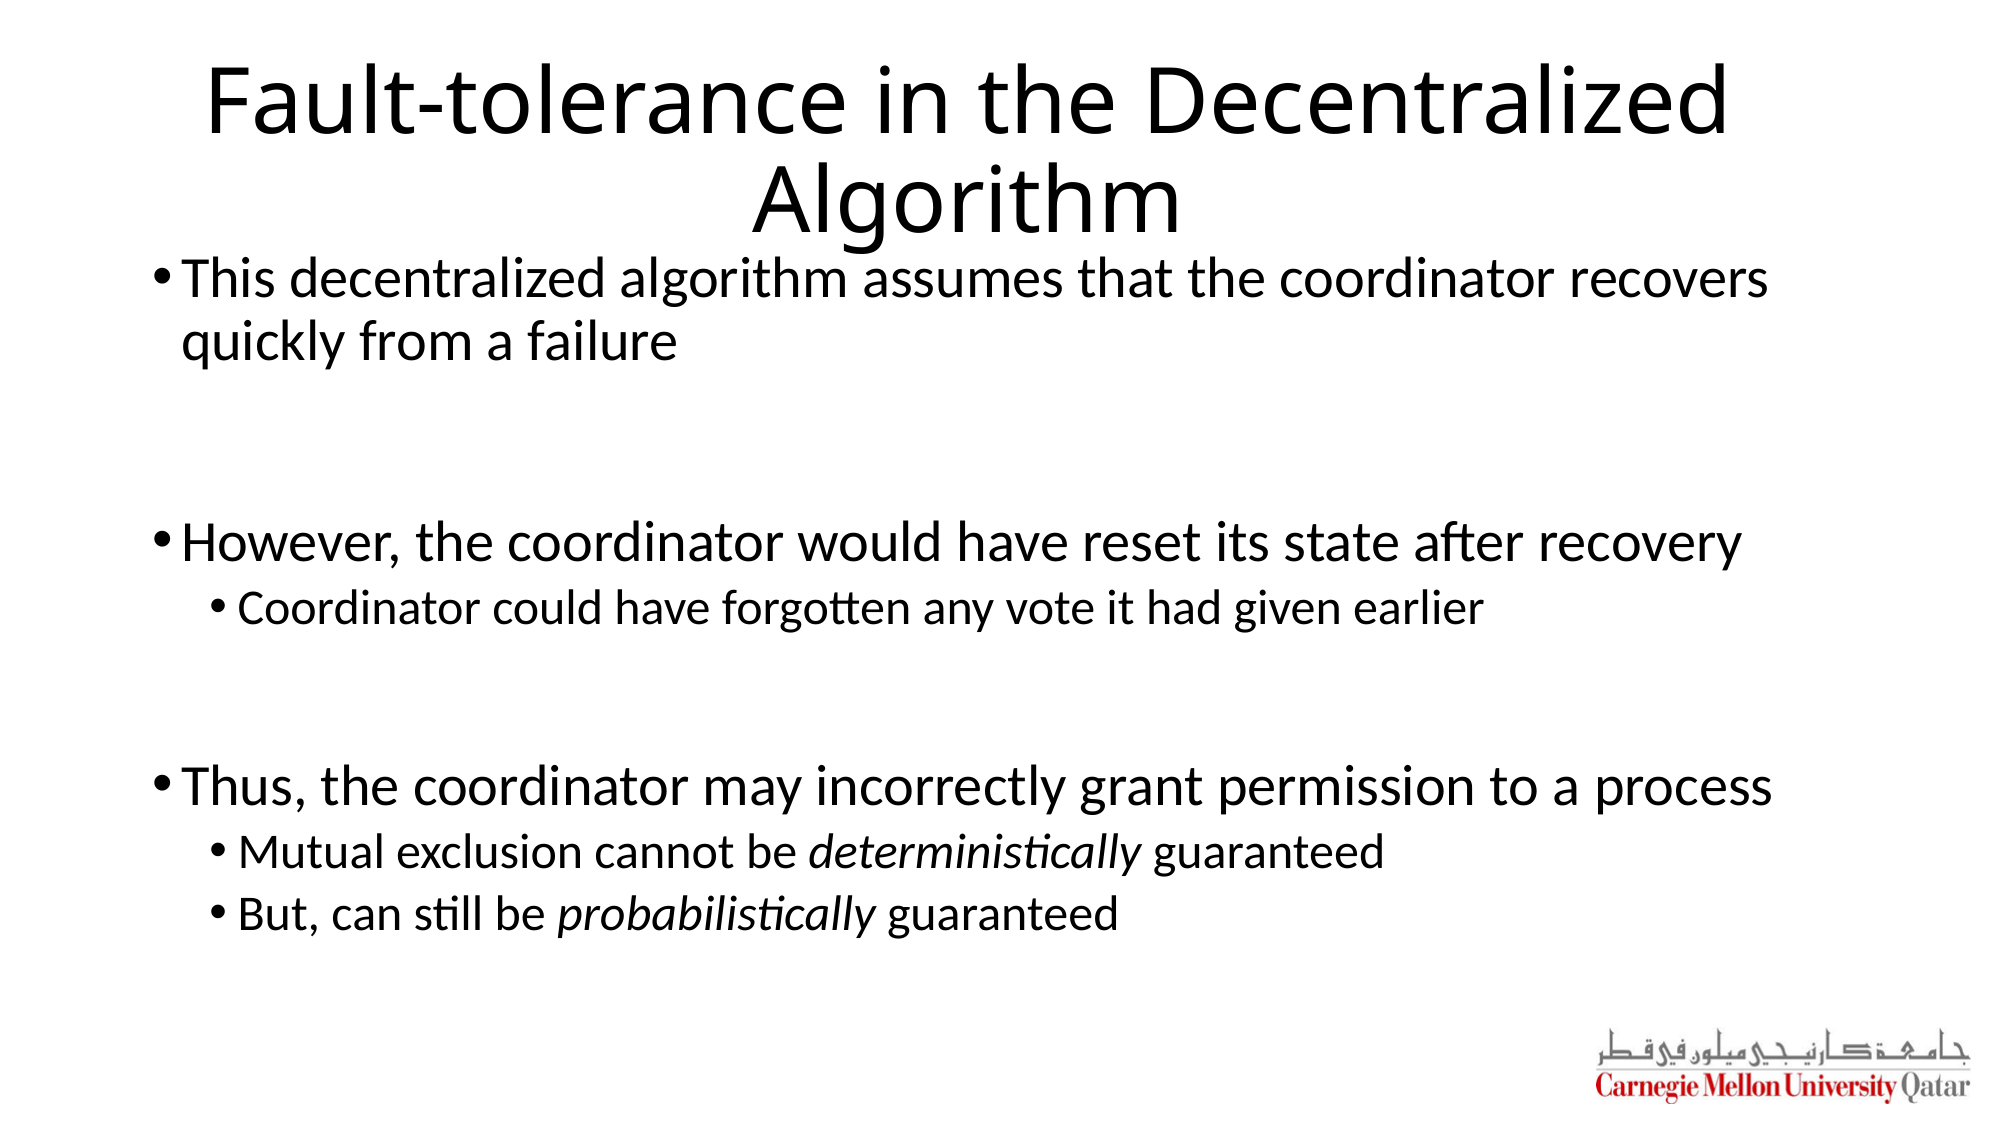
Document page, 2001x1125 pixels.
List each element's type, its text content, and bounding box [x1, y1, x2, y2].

picture [1596, 1027, 1971, 1104]
title Fault-tolerance in the Decentralized Algorithm [75, 45, 1863, 263]
list This decentralized algorithm assumes that the coordinator recovers quickly from a failure However, the coordinator would have reset its state after recovery Coordinator could have forgotten any vote it had given earlier Thus, the coordinator may incorrectly grant permission to a process Mutual exclusion cannot be deterministically guaranteed But, can still be probabilistically guaranteed [138, 239, 1938, 983]
